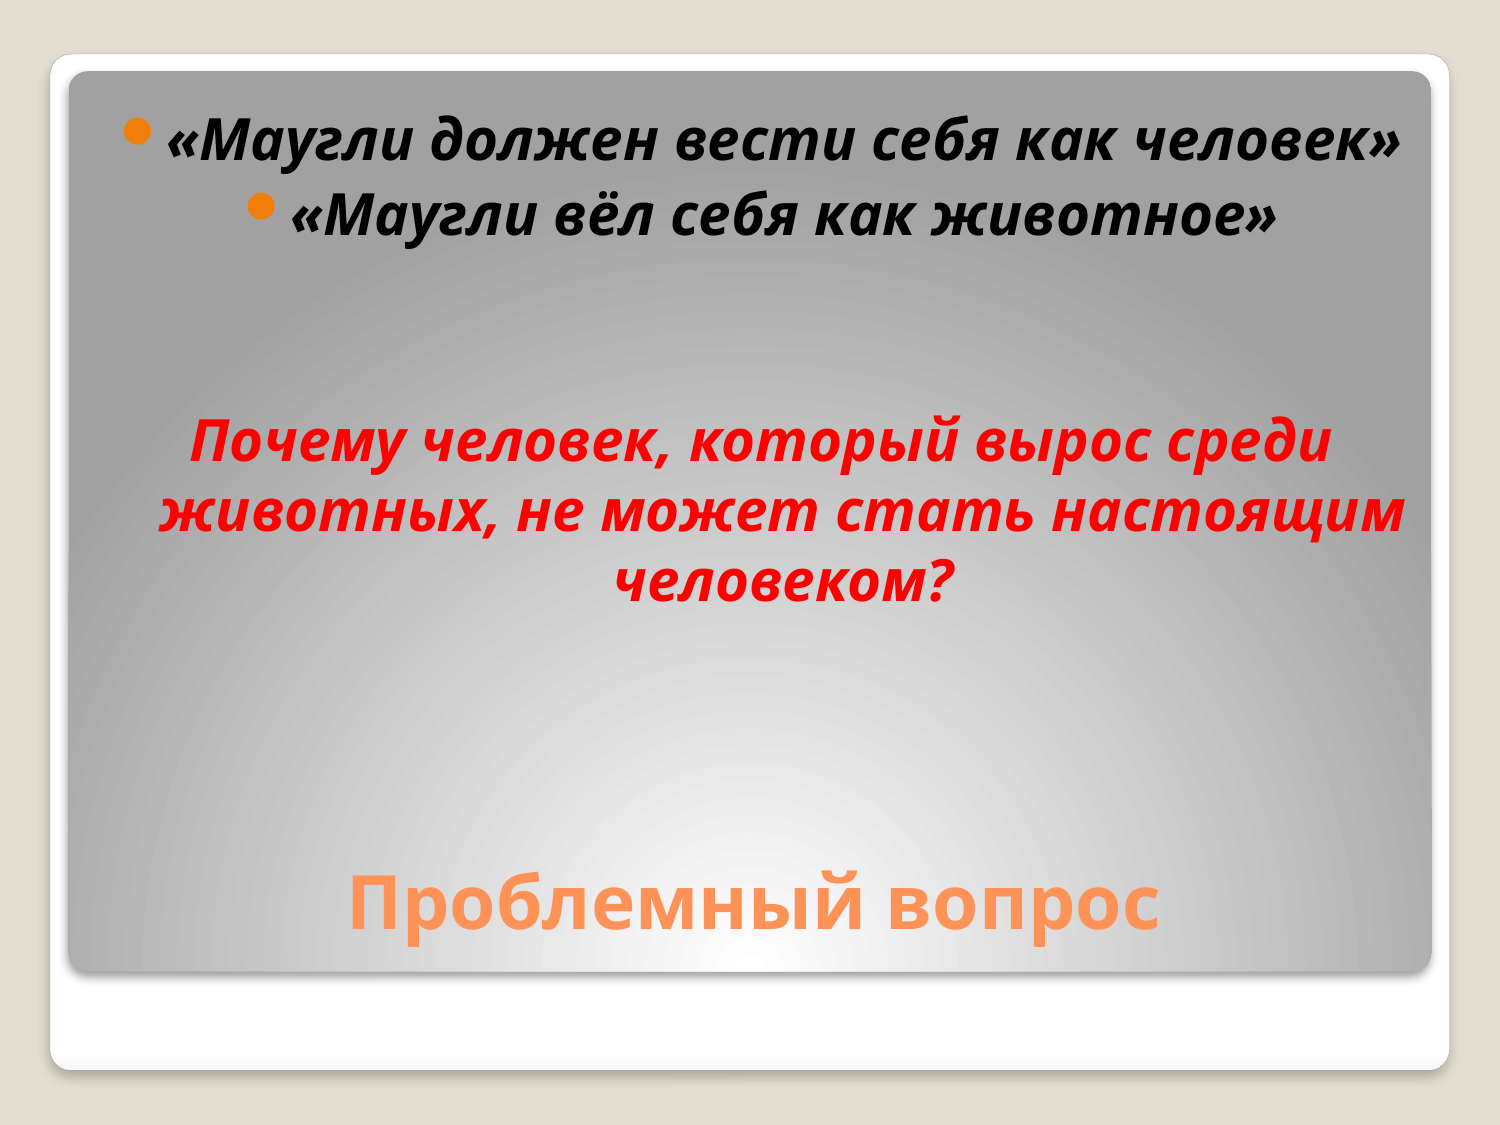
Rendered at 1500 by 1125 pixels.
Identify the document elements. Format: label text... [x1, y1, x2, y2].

title Проблемный вопрос [82, 817, 1425, 953]
list «Маугли должен вести себя как человек» «Маугли вёл себя как животное» Почему человек, который вырос среди животных, не может стать настоящим человеком? [82, 86, 1425, 774]
